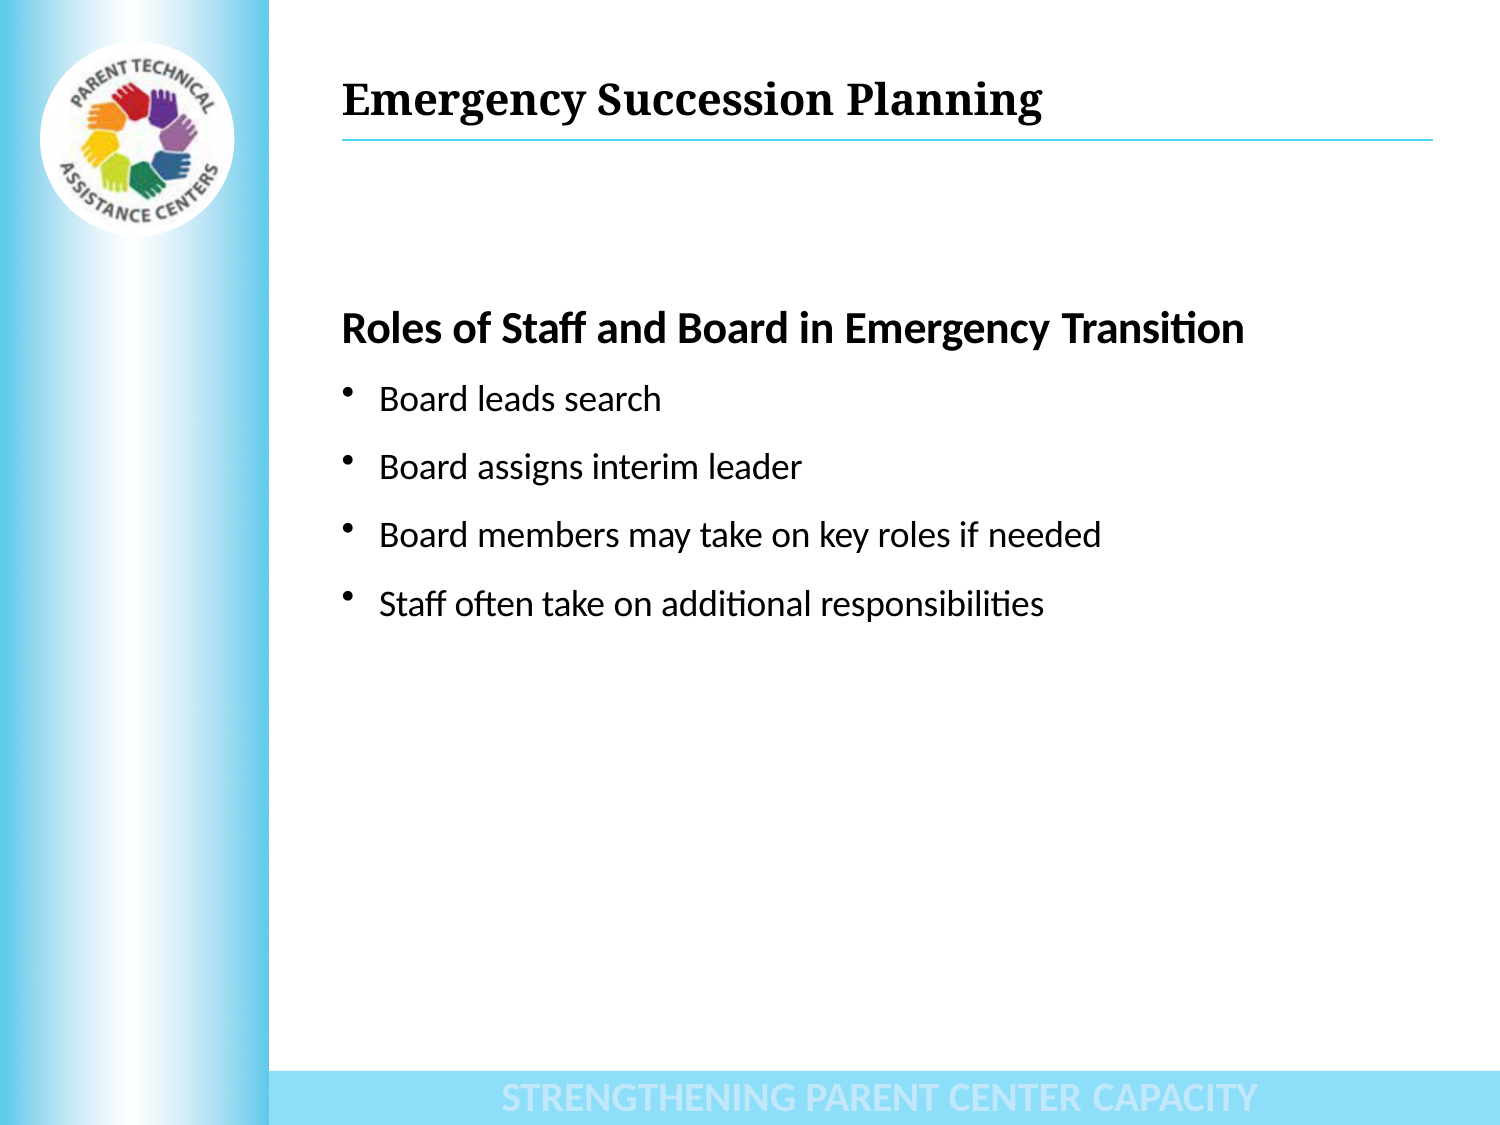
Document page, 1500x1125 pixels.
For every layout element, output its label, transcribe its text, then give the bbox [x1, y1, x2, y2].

footer STRENGTHENING PARENT CENTER CAPACITY [499, 1069, 1270, 1125]
title Emergency Succession Planning [339, 69, 1066, 260]
text_box [268, 1070, 499, 1125]
text_box [1270, 1070, 1500, 1125]
text_box Roles of Staff and Board in Emergency Transition Board leads search Board assigns interim leader Board members may take on key roles if needed Staff often take on additional responsibilities [339, 269, 1260, 624]
picture [0, 0, 269, 1125]
text_box [47, 48, 228, 230]
